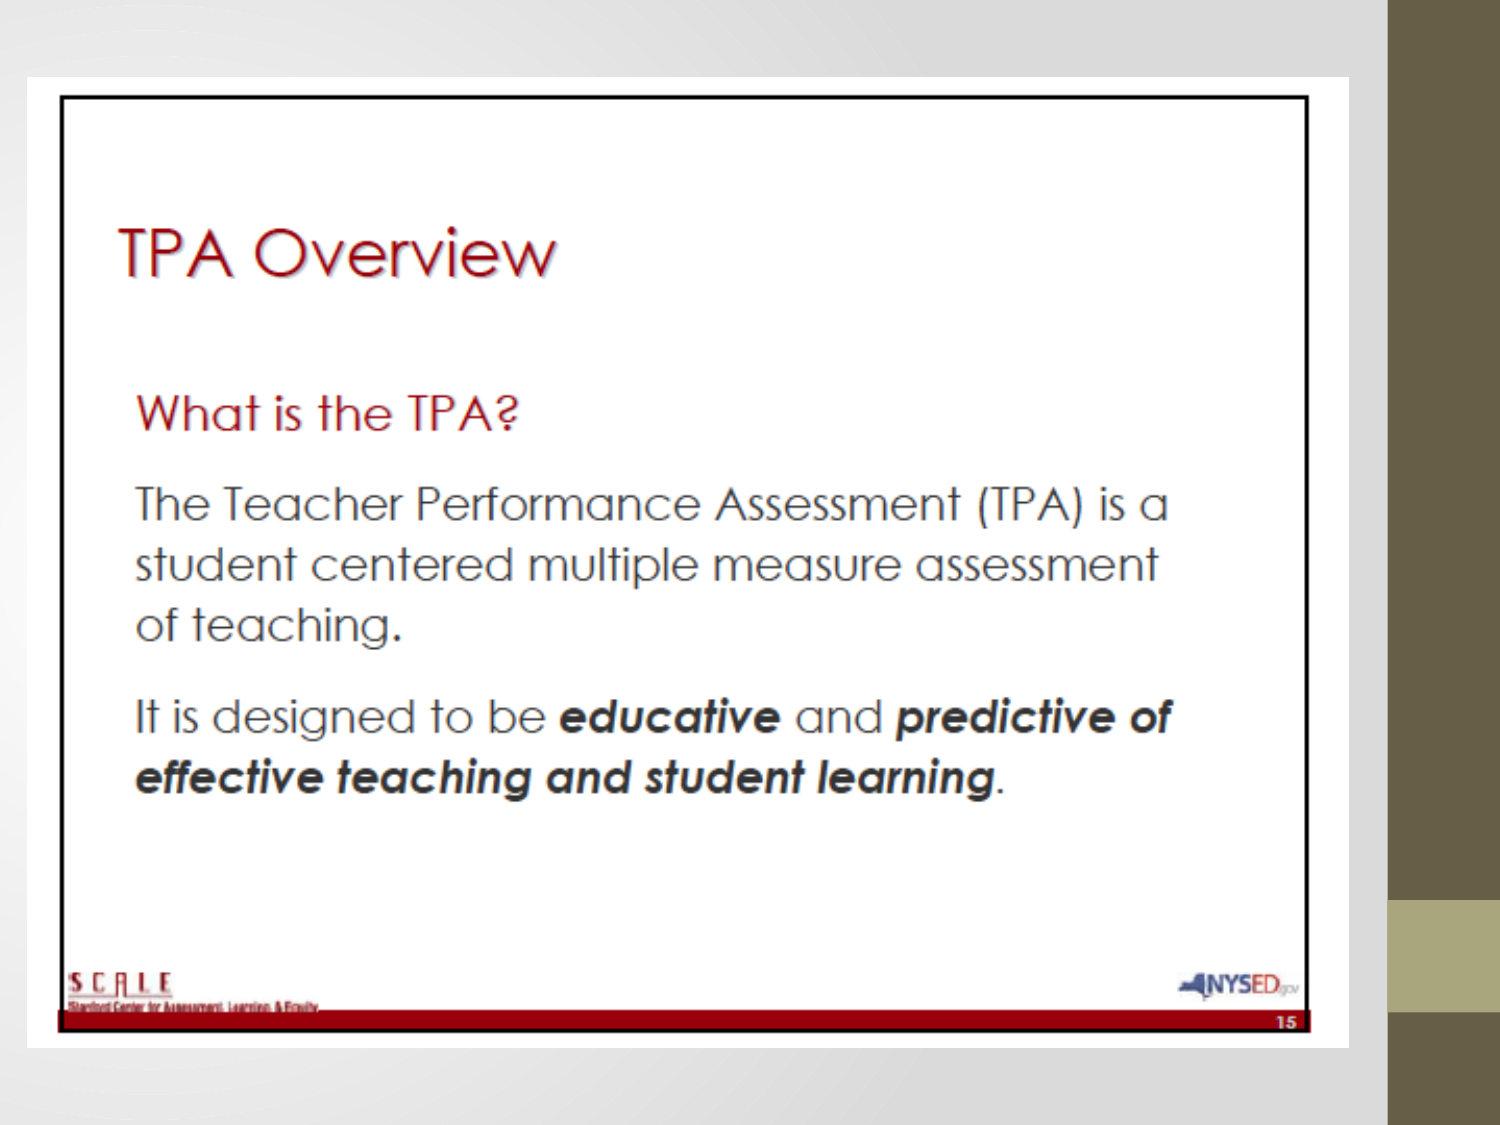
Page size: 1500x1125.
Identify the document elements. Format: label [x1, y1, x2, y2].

picture [27, 76, 1350, 1049]
